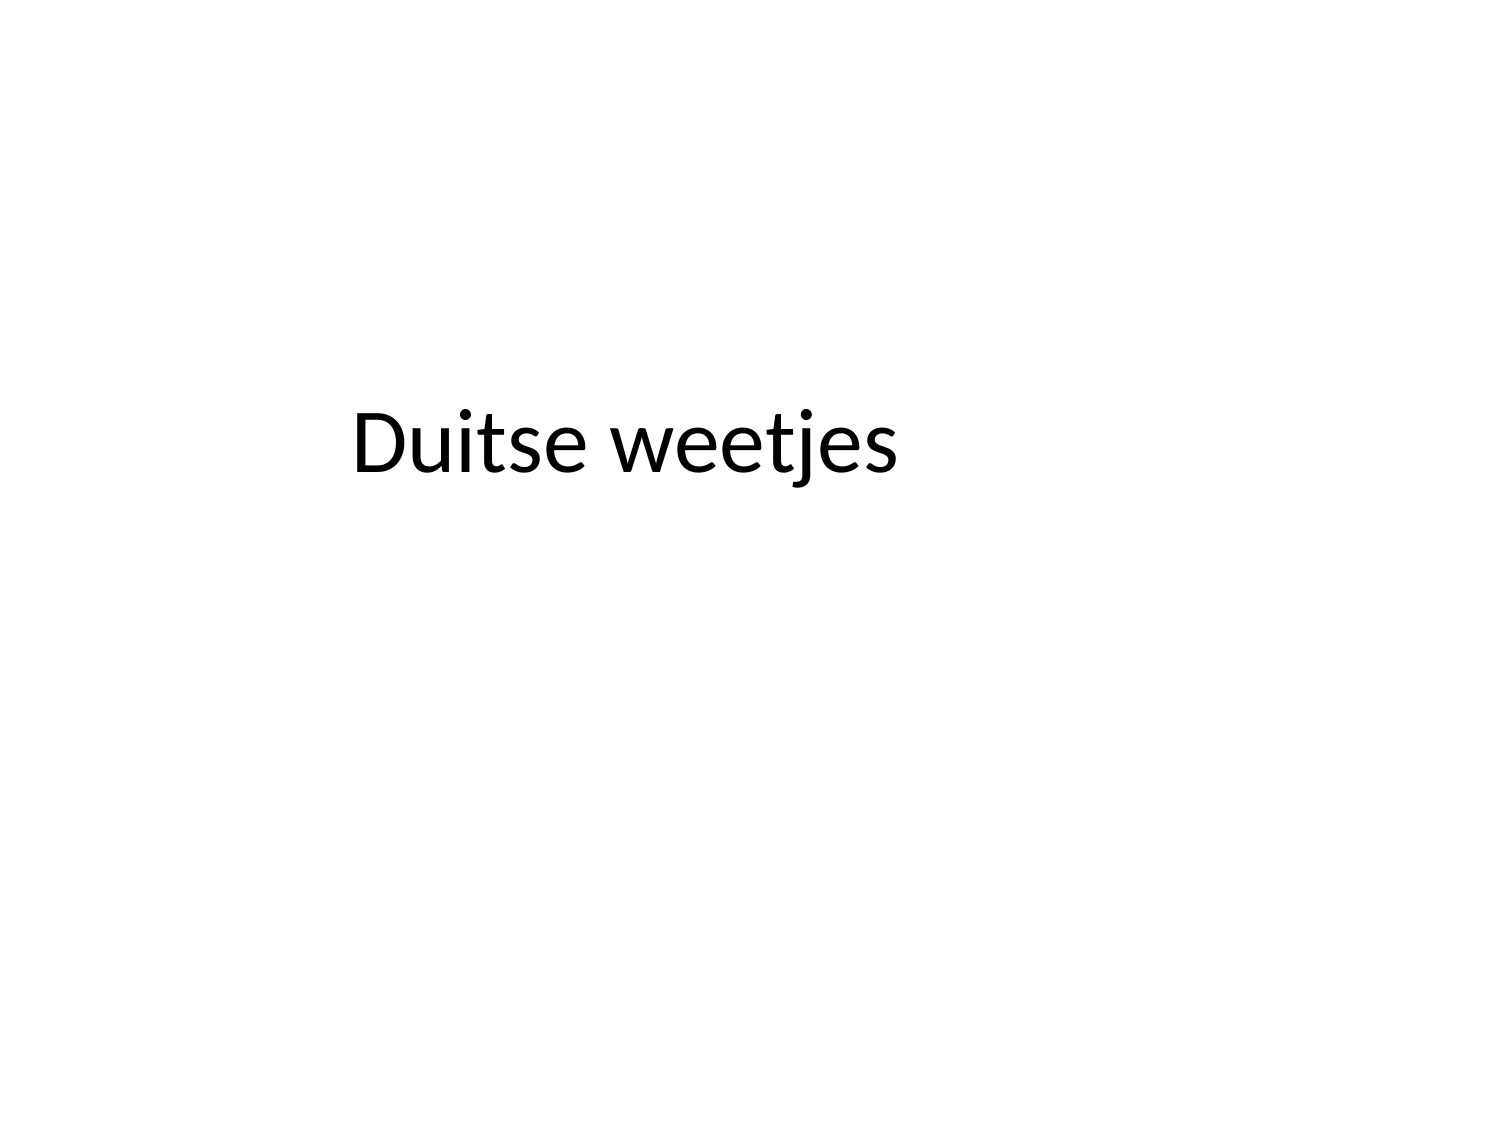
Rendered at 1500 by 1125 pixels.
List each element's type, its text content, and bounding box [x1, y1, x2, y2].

text_box Duitse weetjes [336, 373, 1353, 499]
